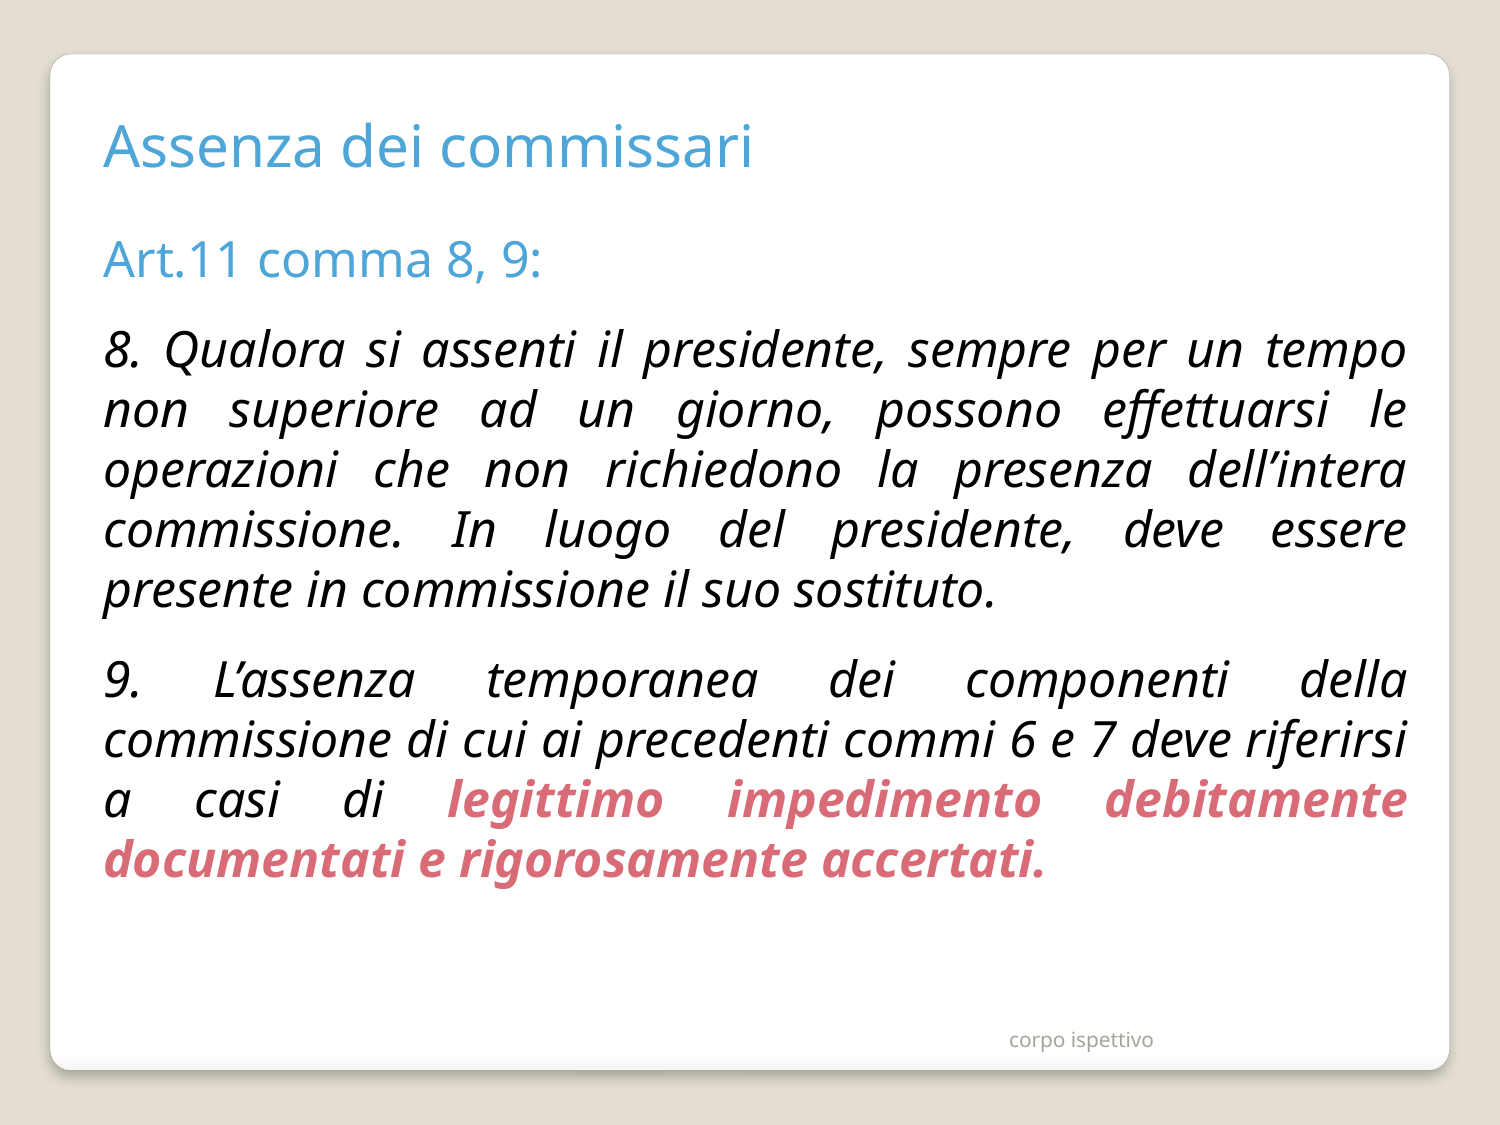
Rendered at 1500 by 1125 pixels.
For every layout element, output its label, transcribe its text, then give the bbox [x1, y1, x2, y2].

text_box Assenza dei commissari [88, 101, 1424, 187]
text_box Art.11 comma 8, 9: 8. Qualora si assenti il presidente, sempre per un tempo non superiore ad un giorno, possono effettuarsi le operazioni che non richiedono la presenza dell’intera commissione. In luogo del presidente, deve essere presente in commissione il suo sostituto. 9. L’assenza temporanea dei componenti della commissione di cui ai precedenti commi 6 e 7 deve riferirsi a casi di legittimo impedimento debitamente documentati e rigorosamente accertati. [88, 219, 1424, 895]
footer corpo ispettivo [994, 1002, 1370, 1063]
